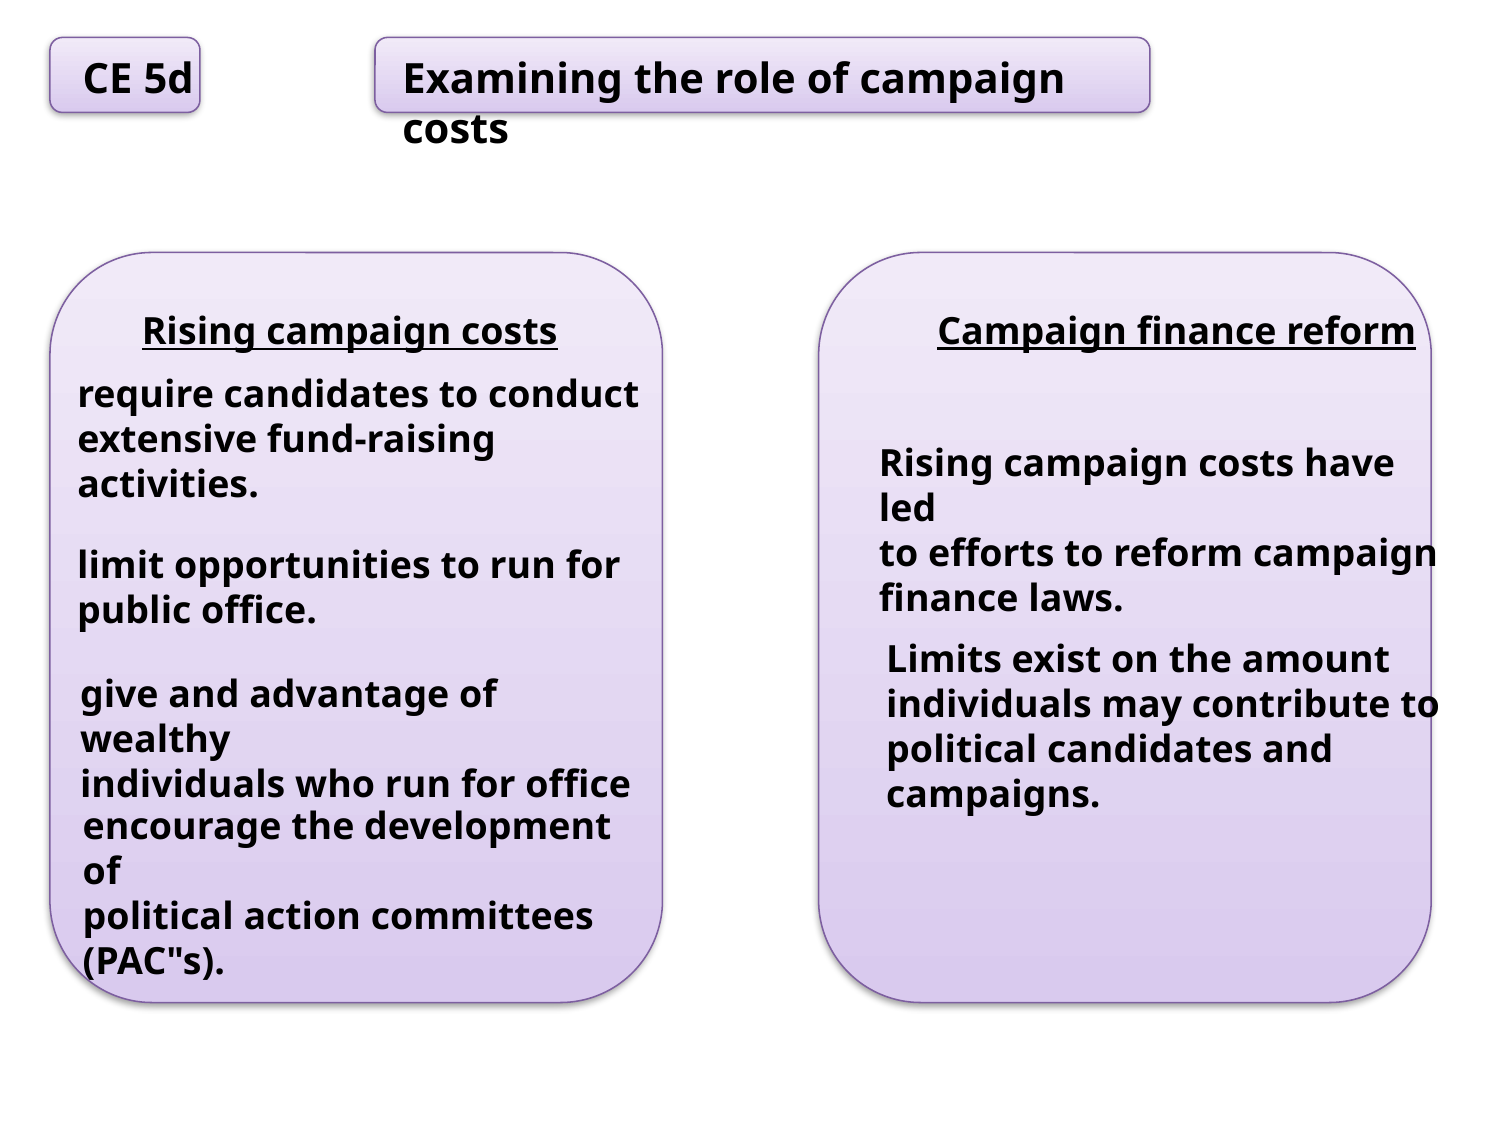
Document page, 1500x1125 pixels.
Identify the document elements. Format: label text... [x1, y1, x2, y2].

text_box give and advantage of wealthy individuals who run for ofﬁce [65, 662, 664, 813]
text_box [374, 36, 1151, 114]
text_box require candidates to conduct extensive fund-raising activities. [62, 362, 713, 513]
text_box [101, 990, 611, 1004]
text_box encourage the development of political action committees (PAC"s). [67, 794, 667, 990]
text_box limit opportunities to run for public ofﬁce. [62, 534, 661, 639]
text_box Rising campaign costs have led to efforts to reform campaign ﬁnance laws. [864, 431, 1463, 627]
text_box [817, 302, 1432, 1004]
text_box [834, 251, 1416, 299]
text_box [49, 251, 664, 959]
text_box [49, 36, 200, 114]
text_box Examining the role of campaign costs [387, 44, 1125, 160]
text_box Rising campaign costs [124, 299, 575, 360]
text_box Limits exist on the amount individuals may contribute to political candidates and campaigns. [871, 627, 1470, 823]
text_box Campaign ﬁnance reform [832, 299, 1432, 360]
text_box CE 5d [67, 44, 331, 110]
